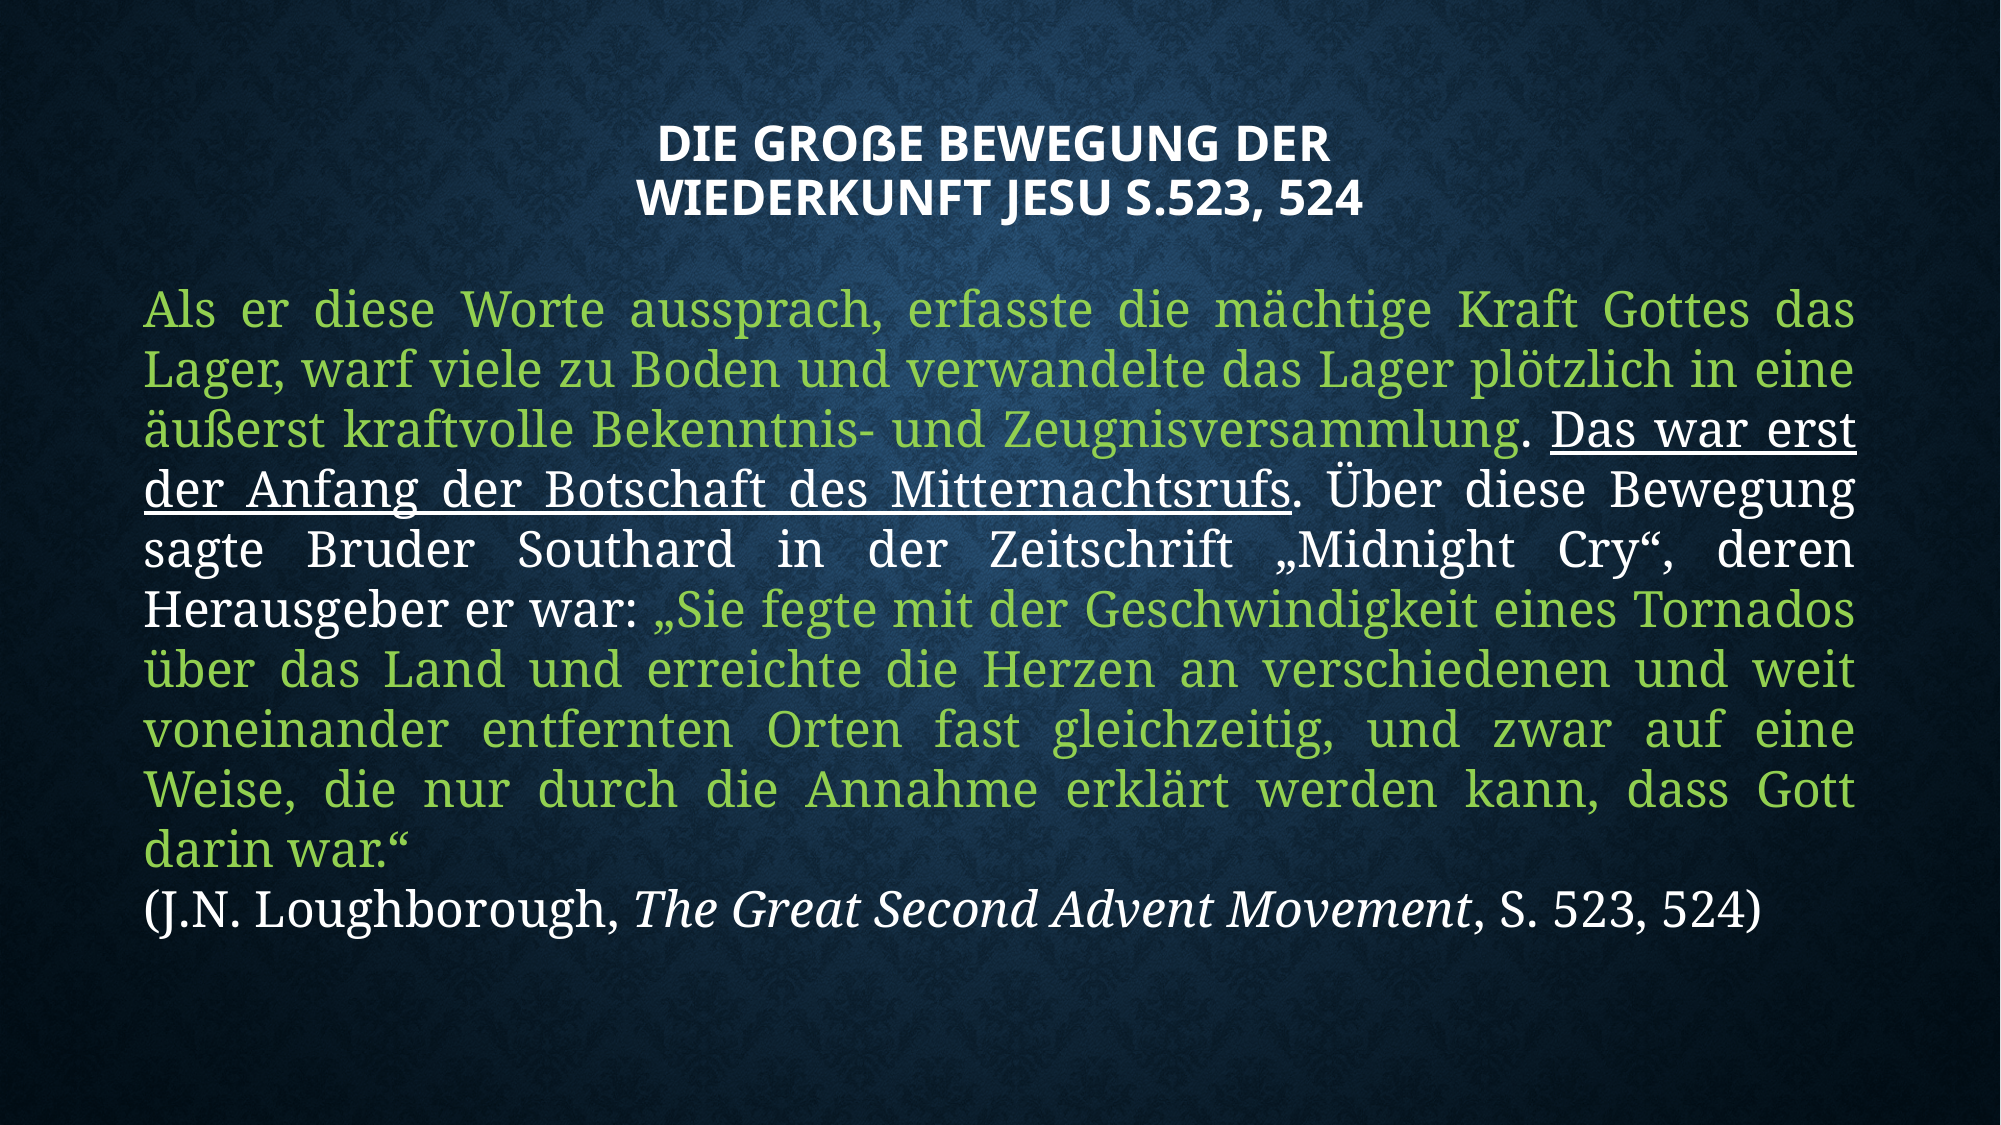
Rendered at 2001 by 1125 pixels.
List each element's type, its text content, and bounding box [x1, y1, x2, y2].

text_box Als er diese Worte aussprach, erfasste die mächtige Kraft Gottes das Lager, warf viele zu Boden und verwandelte das Lager plötzlich in eine äußerst kraftvolle Bekenntnis- und Zeugnisversammlung. Das war erst der Anfang der Botschaft des Mitternachtsrufs. Über diese Bewegung sagte Bruder Southard in der Zeitschrift „Midnight Cry“, deren Herausgeber er war: „Sie fegte mit der Geschwindigkeit eines Tornados über das Land und erreichte die Herzen an verschiedenen und weit voneinander entfernten Orten fast gleichzeitig, und zwar auf eine Weise, die nur durch die Annahme erklärt werden kann, dass Gott darin war.“ (J.N. Loughborough, The Great Second Advent Movement, S. 523, 524) [128, 270, 1872, 1125]
title die große bewegung der wiederkunft jesu S.523, 524 [102, 111, 1898, 234]
